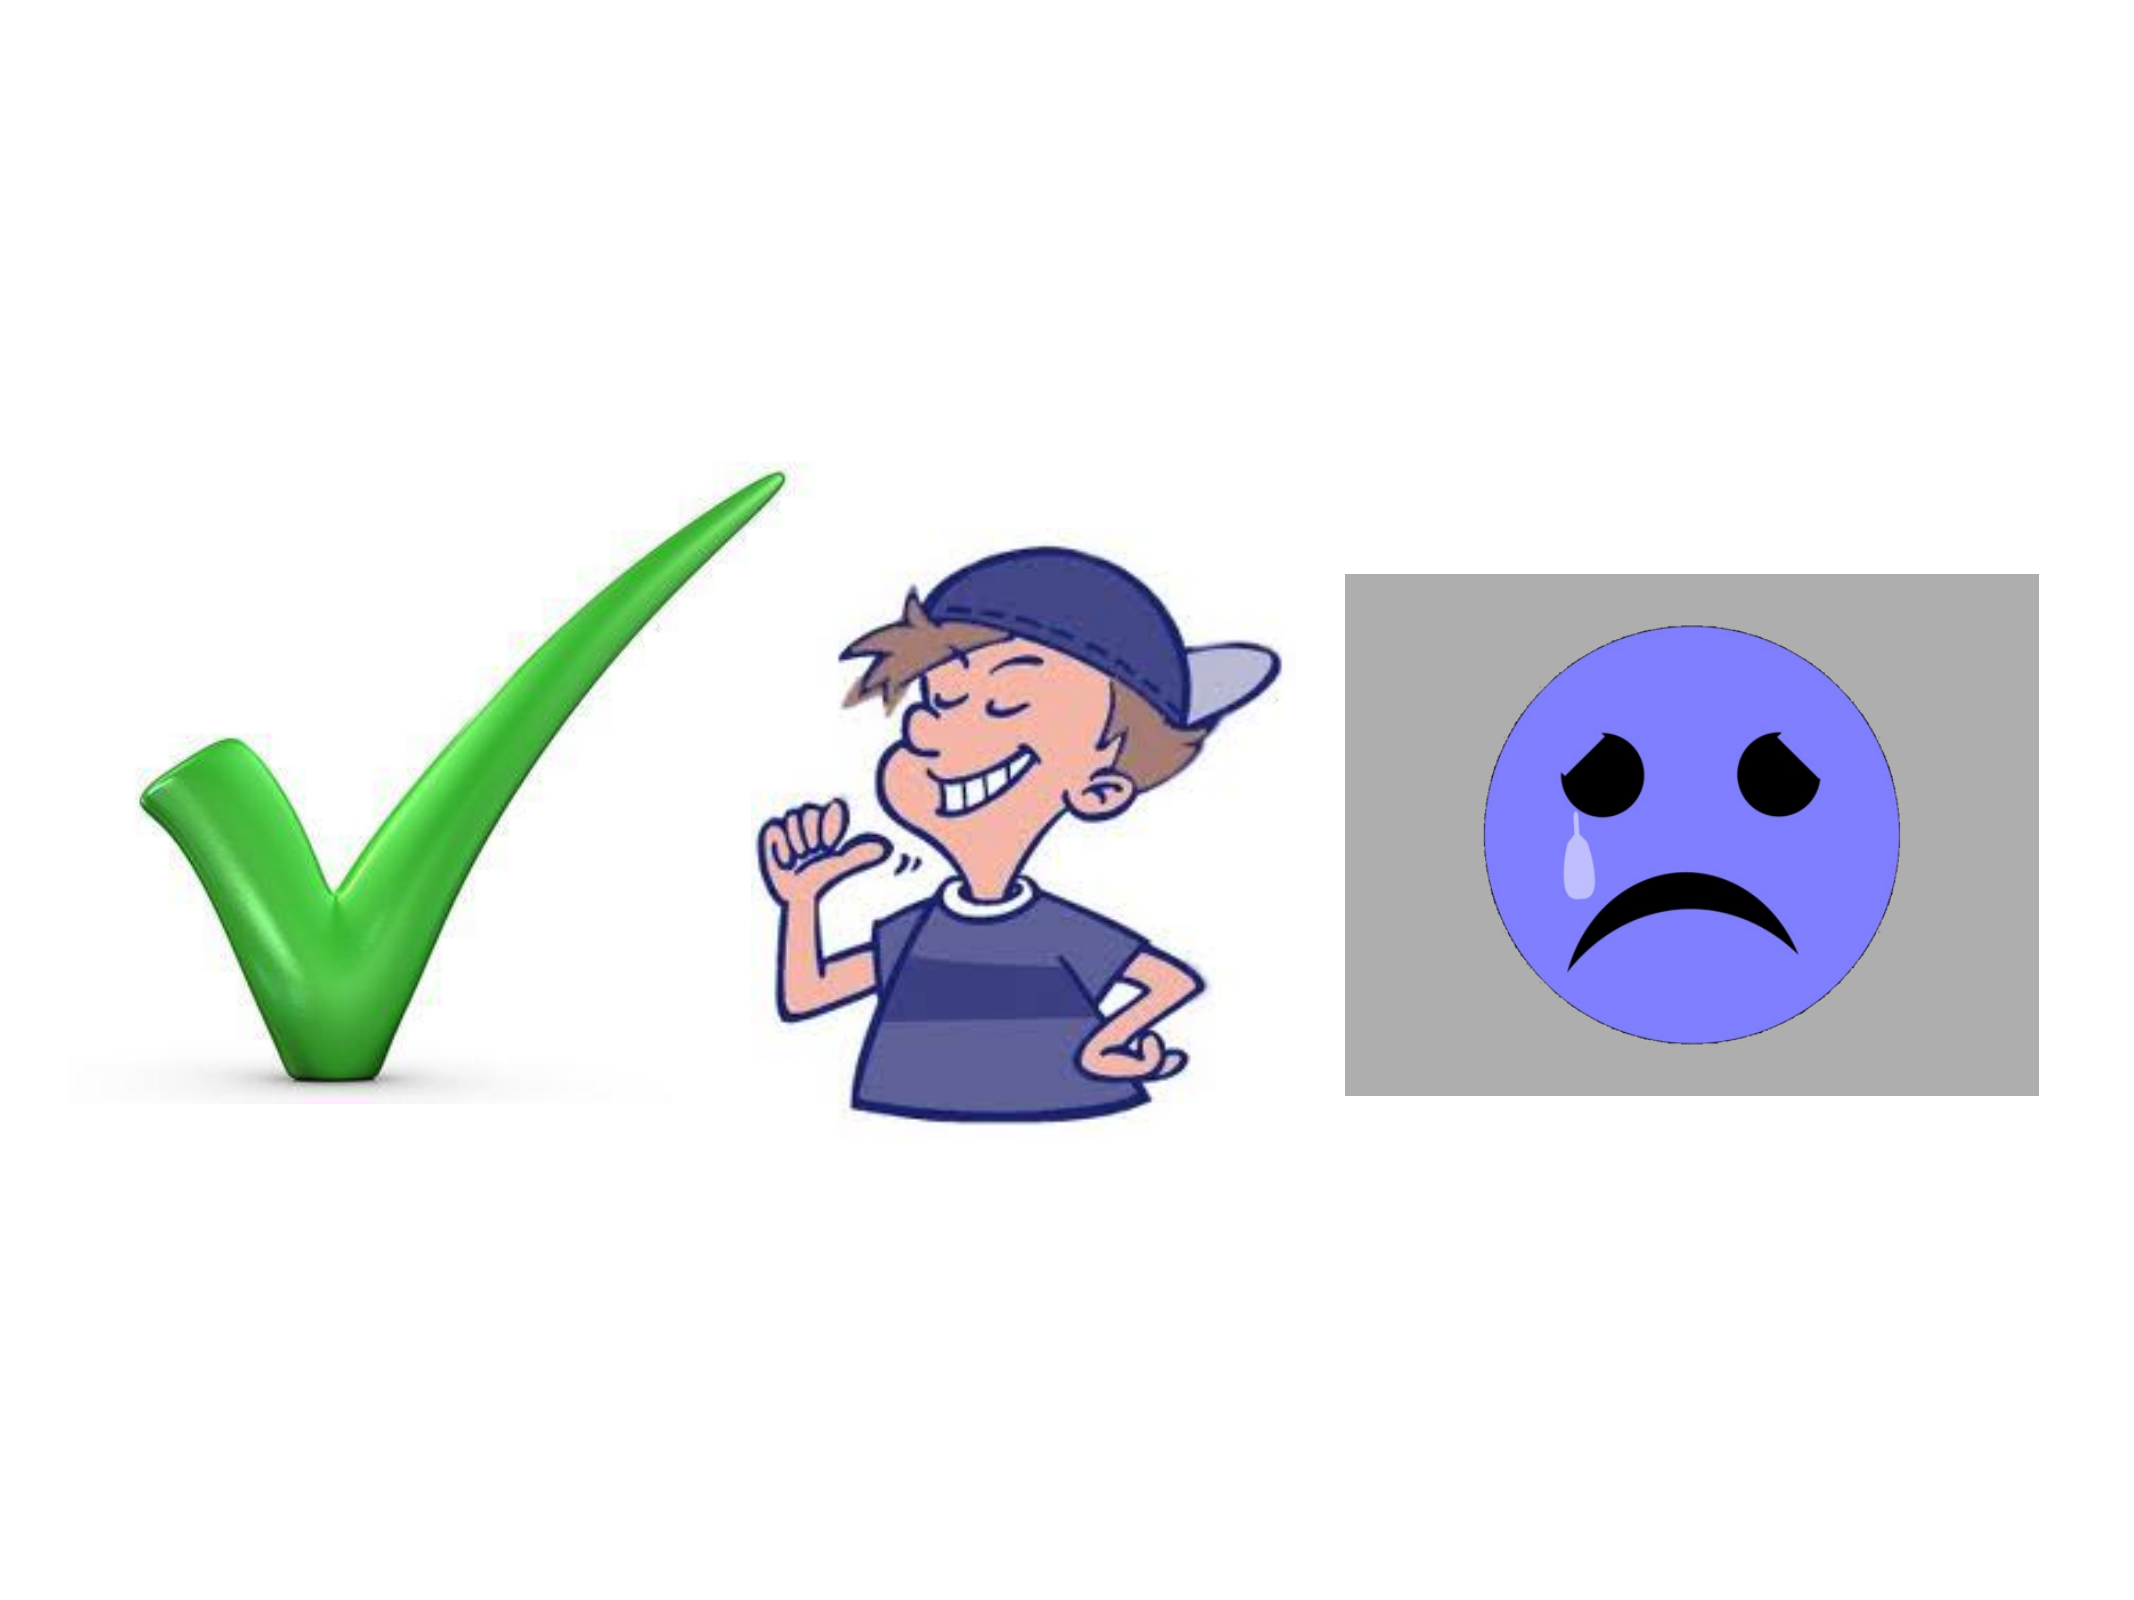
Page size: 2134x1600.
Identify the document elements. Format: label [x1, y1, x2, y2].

picture [1344, 574, 2040, 1096]
picture [68, 361, 1296, 1142]
